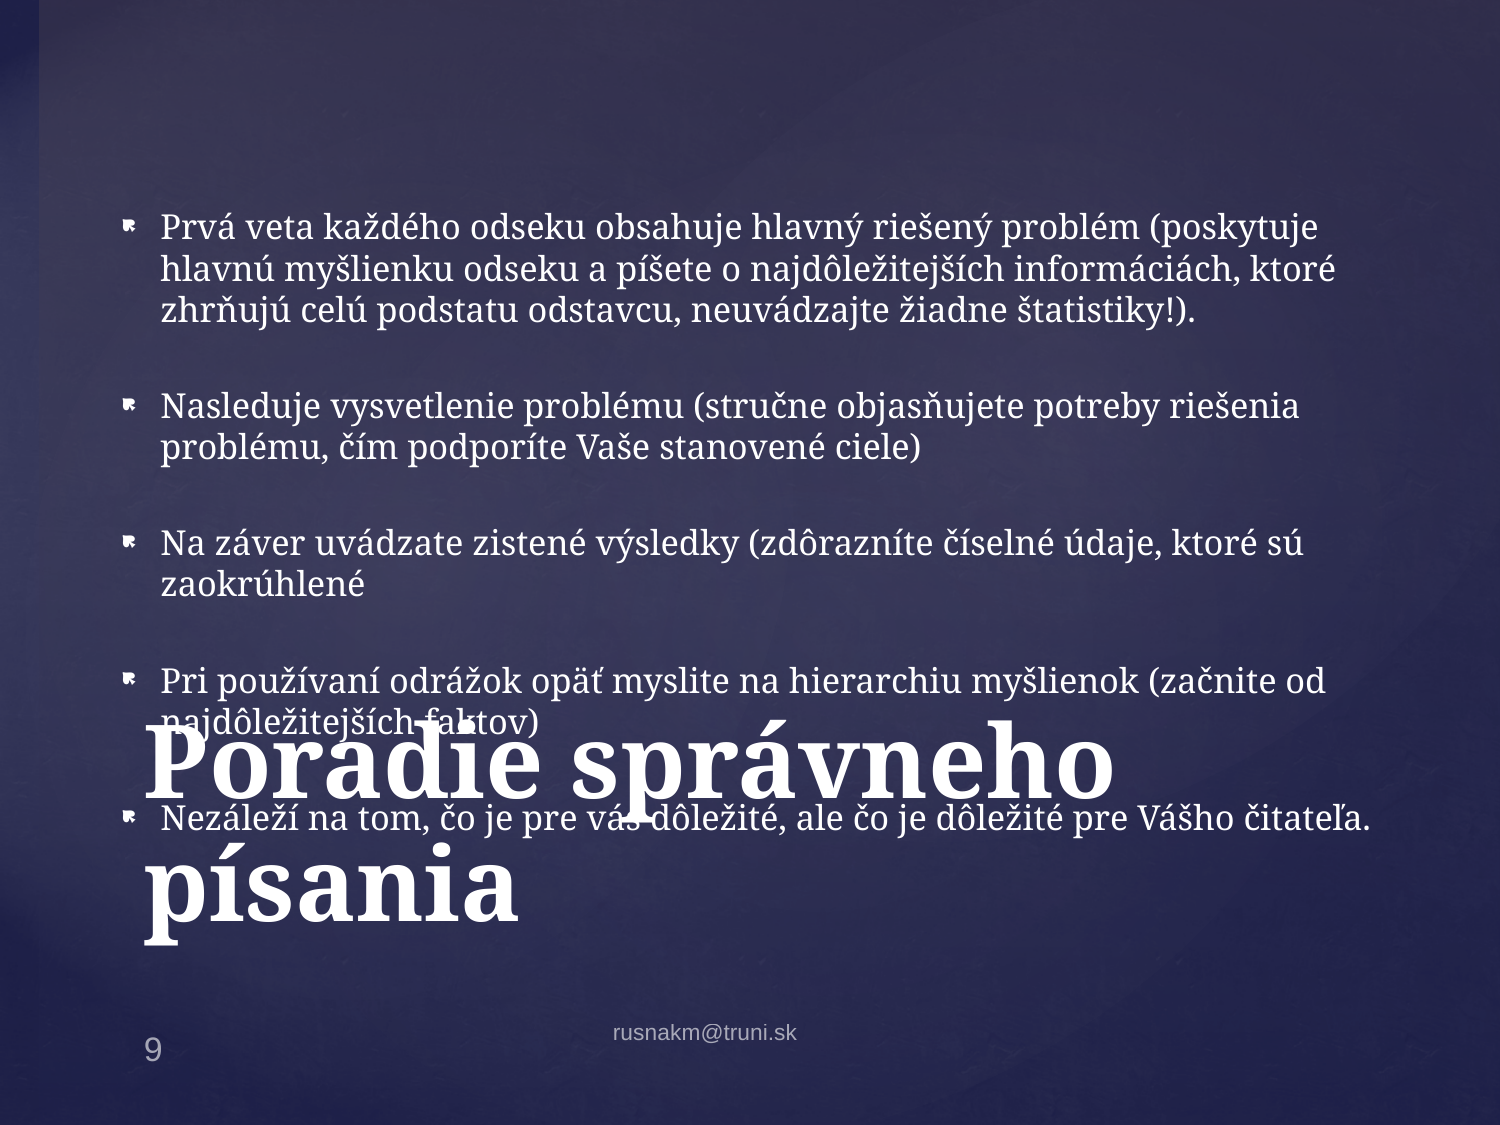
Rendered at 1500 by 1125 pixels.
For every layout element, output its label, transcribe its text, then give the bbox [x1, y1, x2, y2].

list Prvá veta každého odseku obsahuje hlavný riešený problém (poskytuje hlavnú myšlienku odseku a píšete o najdôležitejších informáciách, ktoré zhrňujú celú podstatu odstavcu, neuvádzajte žiadne štatistiky!). Nasleduje vysvetlenie problému (stručne objasňujete potreby riešenia problému, čím podporíte Vaše stanovené ciele) Na záver uvádzate zistené výsledky (zdôrazníte číselné údaje, ktoré sú zaokrúhlené Pri používaní odrážok opäť myslite na hierarchiu myšlienok (začnite od najdôležitejších faktov) Nezáleží na tom, čo je pre vás dôležité, ale čo je dôležité pre Vášho čitateľa. [102, 149, 1437, 859]
slide_number 9 [127, 1018, 250, 1070]
footer rusnakm@truni.sk [596, 1009, 932, 1070]
title Poradie správneho písania [127, 800, 1412, 950]
